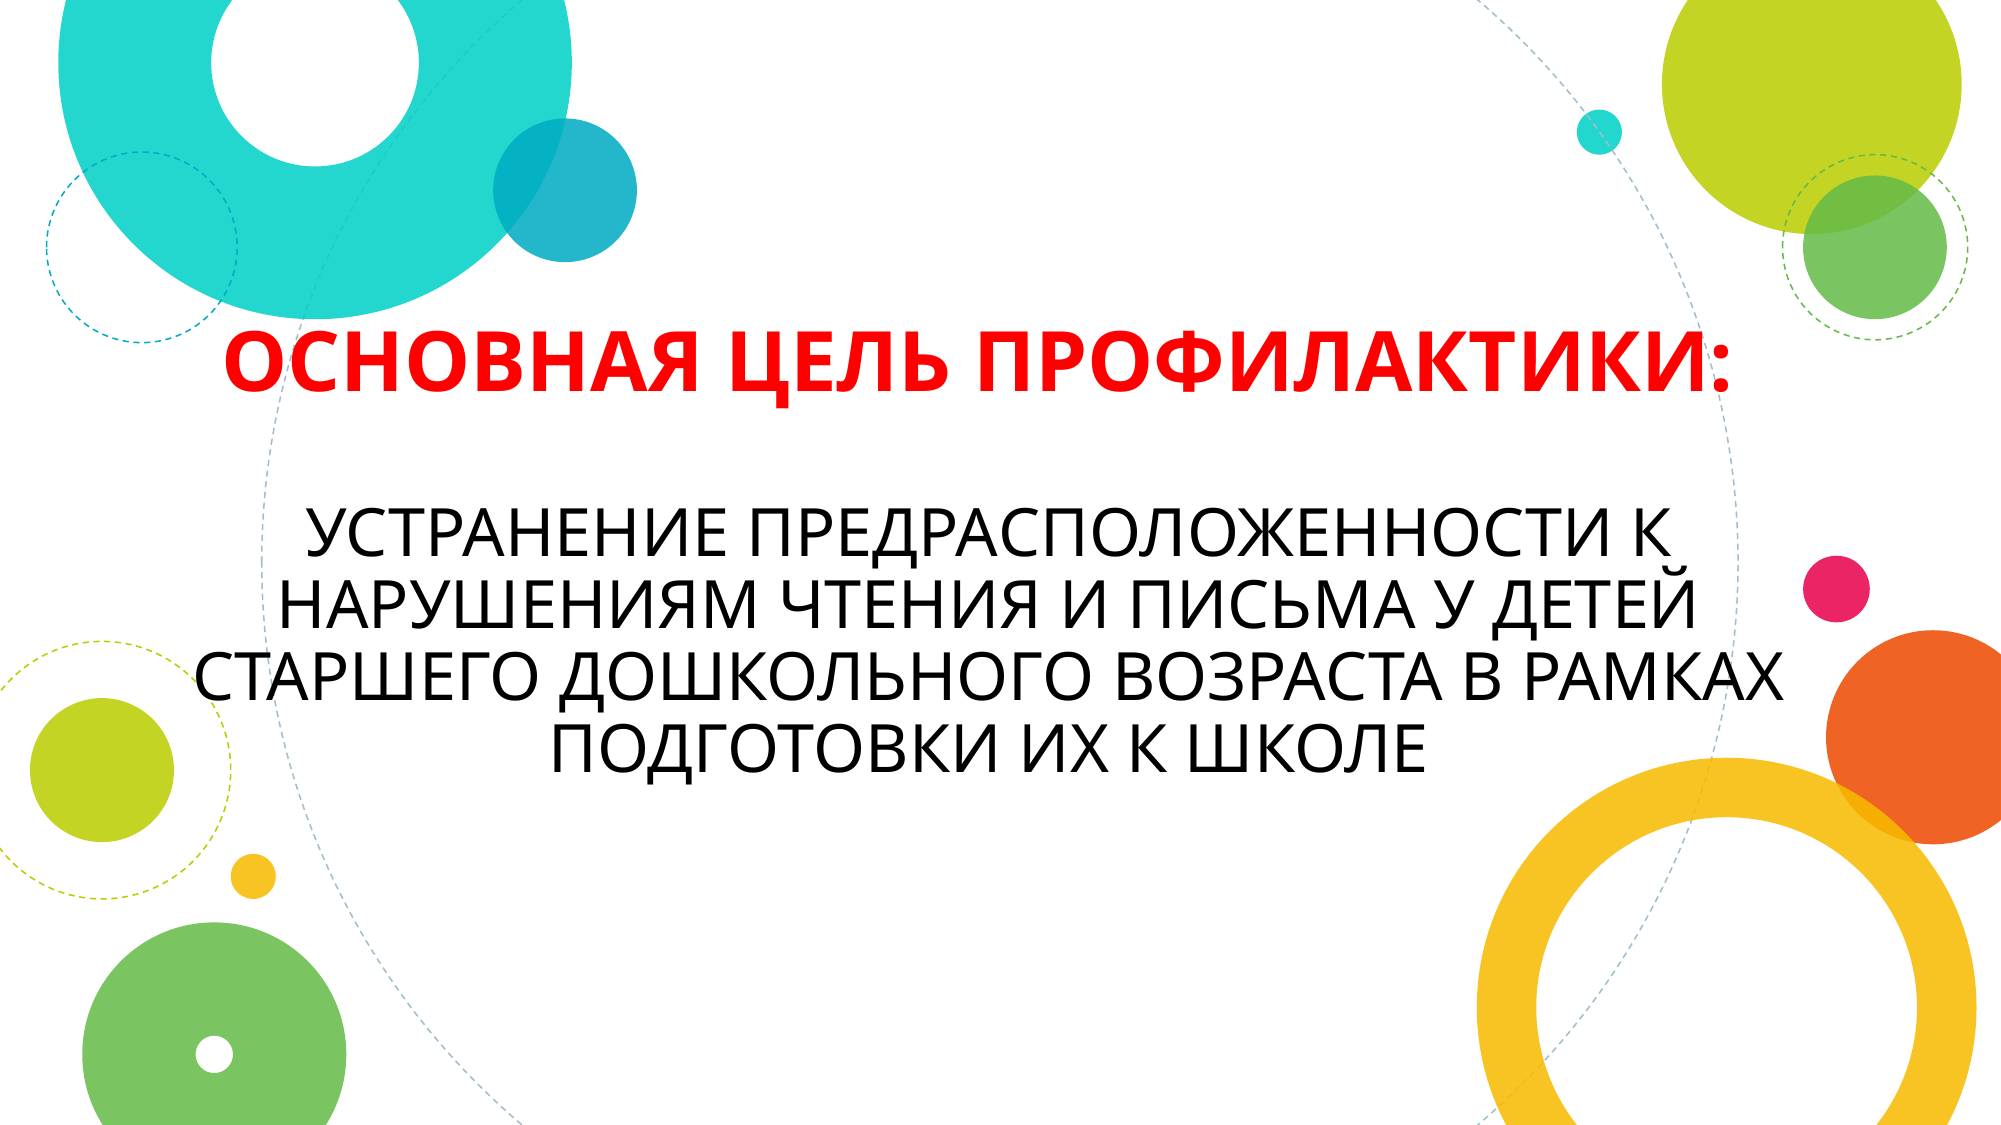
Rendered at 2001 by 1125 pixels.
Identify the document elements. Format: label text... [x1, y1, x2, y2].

title Основная ЦЕЛЬ профилактики: Устранение предрасположенности к нарушениям чтения и письма у детей старшего дошкольного возраста в рамках подготовки их к школе [147, 246, 1830, 1012]
